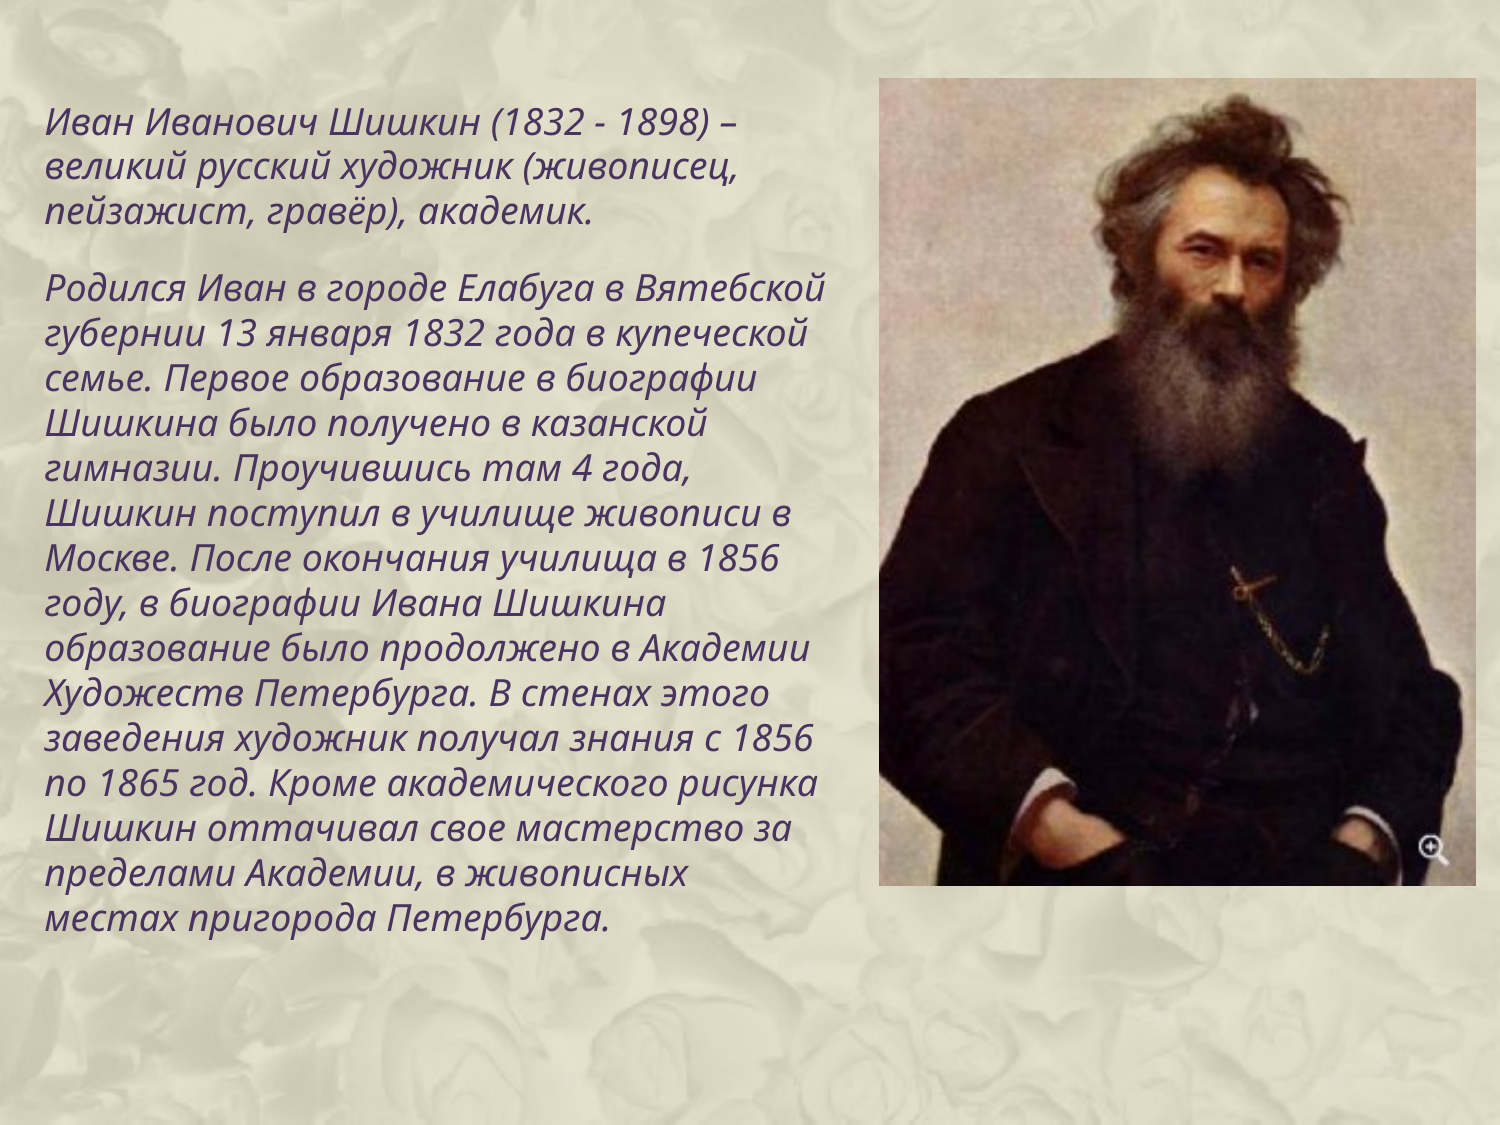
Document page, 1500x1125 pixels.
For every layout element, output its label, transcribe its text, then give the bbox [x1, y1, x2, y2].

list Иван Иванович Шишкин (1832 - 1898) – великий русский художник (живописец, пейзажист, гравёр), академик. Родился Иван в городе Елабуга в Вятебской губернии 13 января 1832 года в купеческой семье. Первое образование в биографии Шишкина было получено в казанской гимназии. Проучившись там 4 года, Шишкин поступил в училище живописи в Москве. После окончания училища в 1856 году, в биографии Ивана Шишкина образование было продолжено в Академии Художеств Петербурга. В стенах этого заведения художник получал знания с 1856 по 1865 год. Кроме академического рисунка Шишкин оттачивал свое мастерство за пределами Академии, в живописных местах пригорода Петербурга. [29, 90, 845, 1000]
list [879, 77, 1476, 886]
